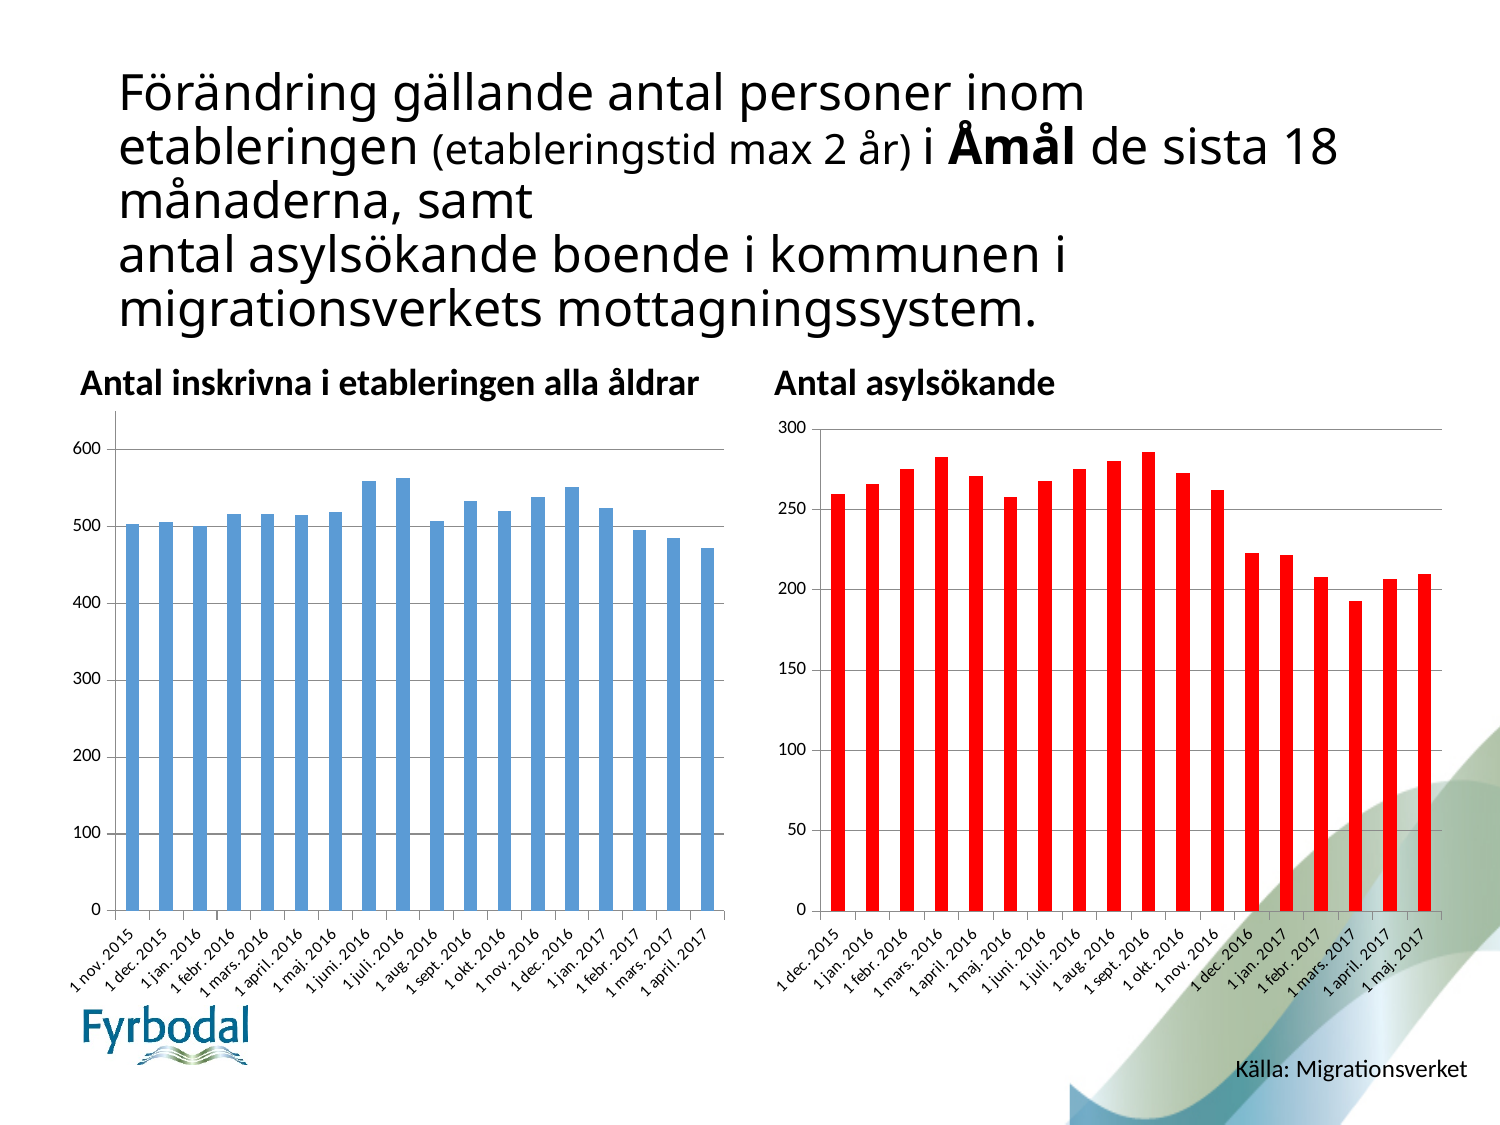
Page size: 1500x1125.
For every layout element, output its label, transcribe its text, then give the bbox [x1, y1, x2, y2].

list Antal inskrivna i etableringen alla åldrar [65, 275, 738, 399]
picture [149, 1022, 160, 1038]
list Antal asylsökande [759, 275, 1398, 407]
picture [83, 1016, 248, 1065]
chart [52, 399, 738, 1016]
picture [628, 0, 1500, 1125]
title Förändring gällande antal personer inom etableringen (etableringstid max 2 år) i Åmål de sista 18 månaderna, samt antal asylsökande boende i kommunen i migrationsverkets mottagningssystem. [103, 59, 1398, 278]
text_box Källa: Migrationsverket [1220, 1044, 1484, 1090]
picture [199, 1022, 209, 1038]
chart [759, 407, 1456, 1016]
